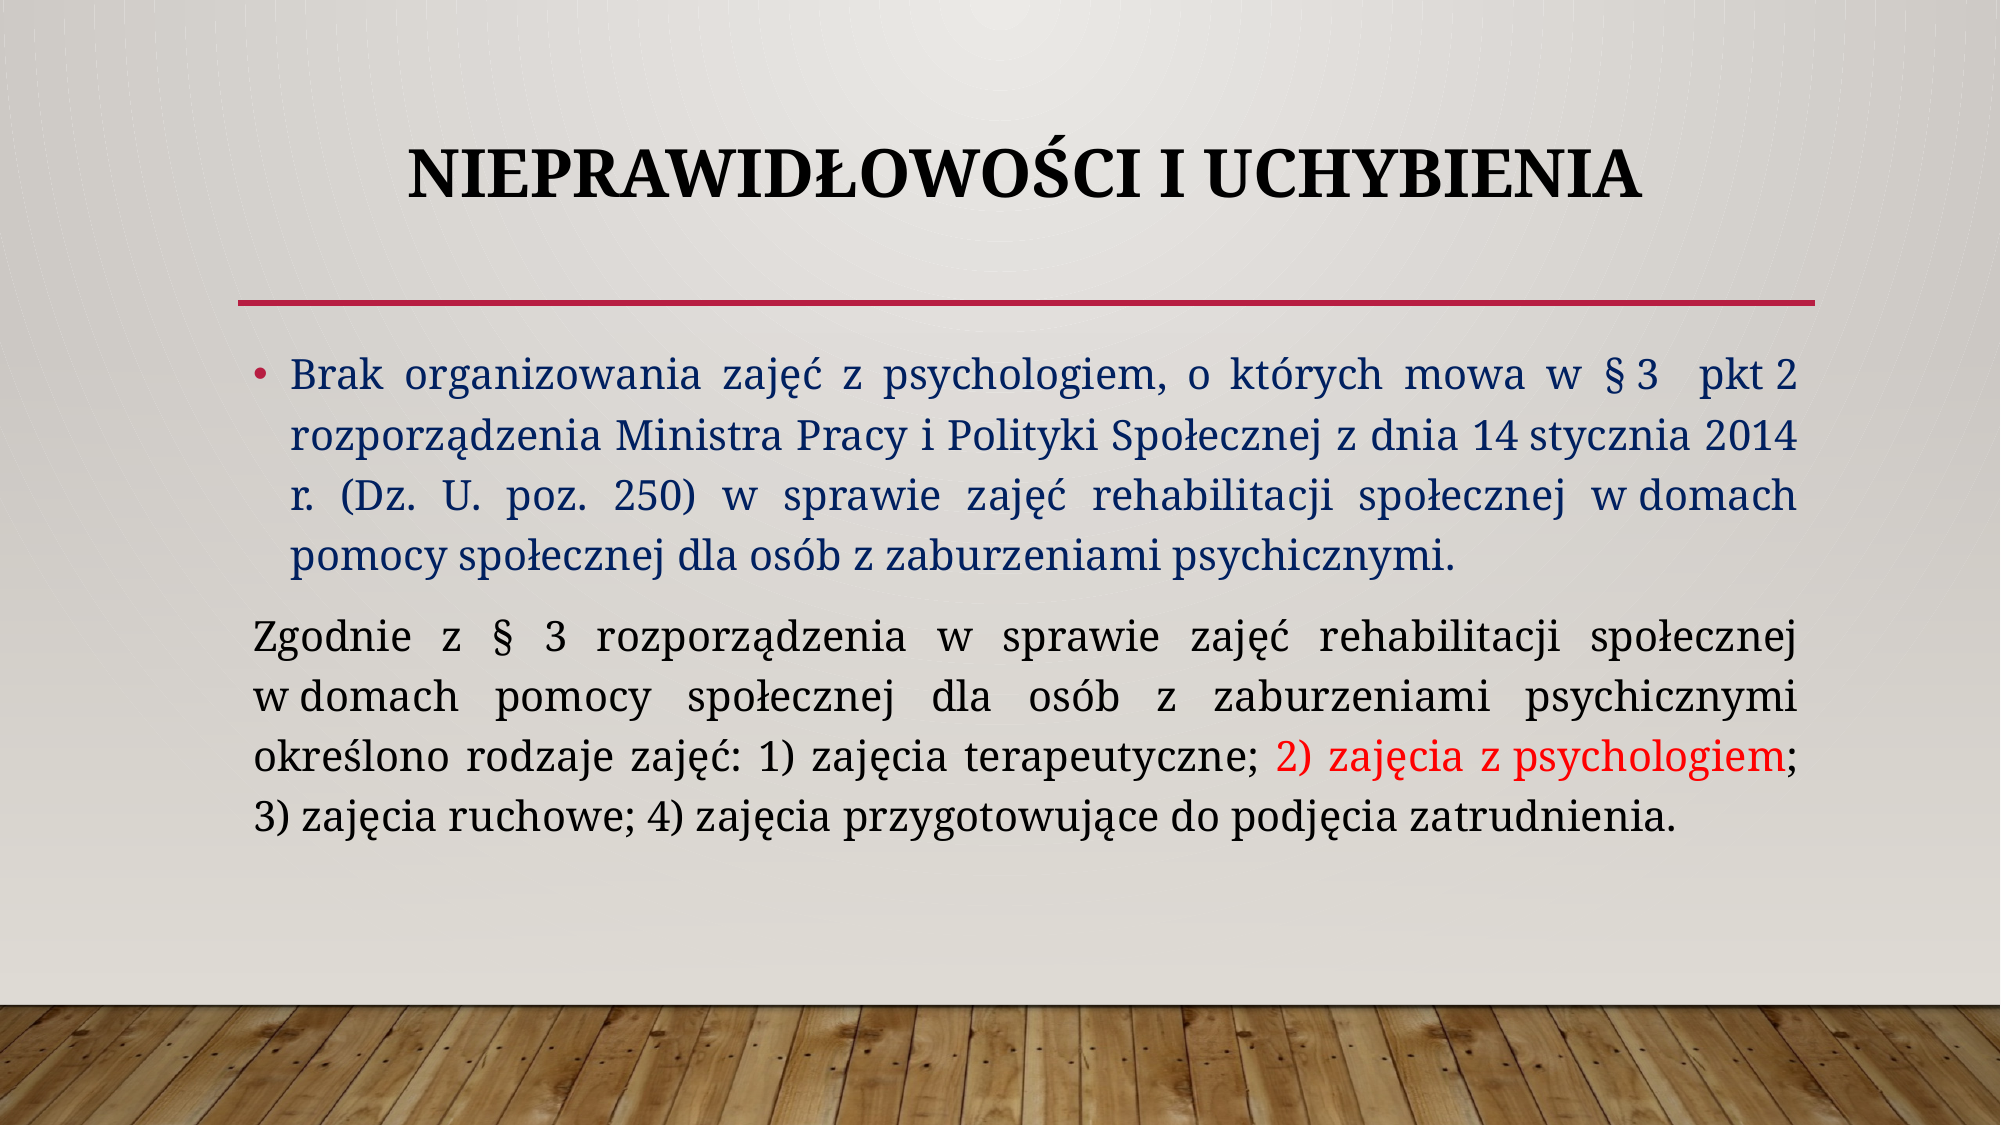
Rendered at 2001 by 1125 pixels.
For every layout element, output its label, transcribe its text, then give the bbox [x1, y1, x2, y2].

picture [0, 1005, 2000, 1125]
title NIEPRAWIDŁOWOŚCI I UCHYBIENIA [238, 131, 1814, 305]
list Brak organizowania zajęć z psychologiem, o których mowa w § 3 pkt 2 rozporządzenia Ministra Pracy i Polityki Społecznej z dnia 14 stycznia 2014 r. (Dz. U. poz. 250) w sprawie zajęć rehabilitacji społecznej w domach pomocy społecznej dla osób z zaburzeniami psychicznymi. Zgodnie z § 3 rozporządzenia w sprawie zajęć rehabilitacji społecznej w domach pomocy społecznej dla osób z zaburzeniami psychicznymi określono rodzaje zajęć: 1) zajęcia terapeutyczne; 2) zajęcia z psychologiem; 3) zajęcia ruchowe; 4) zajęcia przygotowujące do podjęcia zatrudnienia. [238, 330, 1814, 897]
